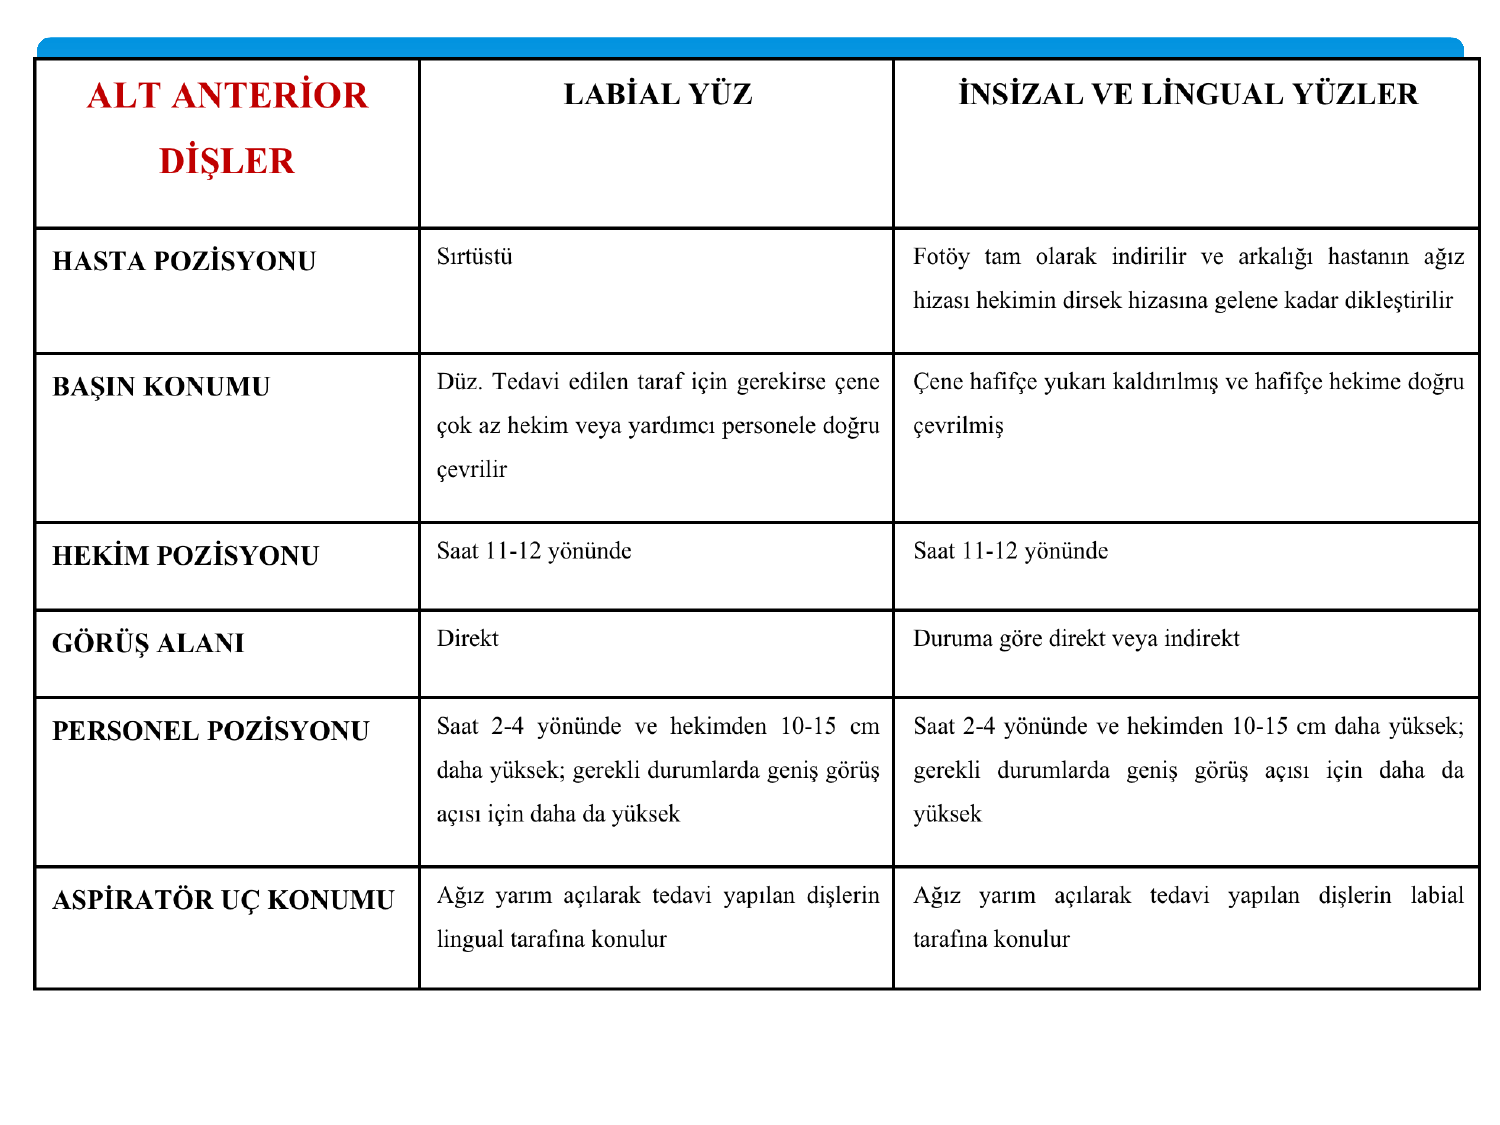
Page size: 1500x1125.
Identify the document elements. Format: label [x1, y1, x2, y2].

text_box [33, 57, 1481, 1034]
